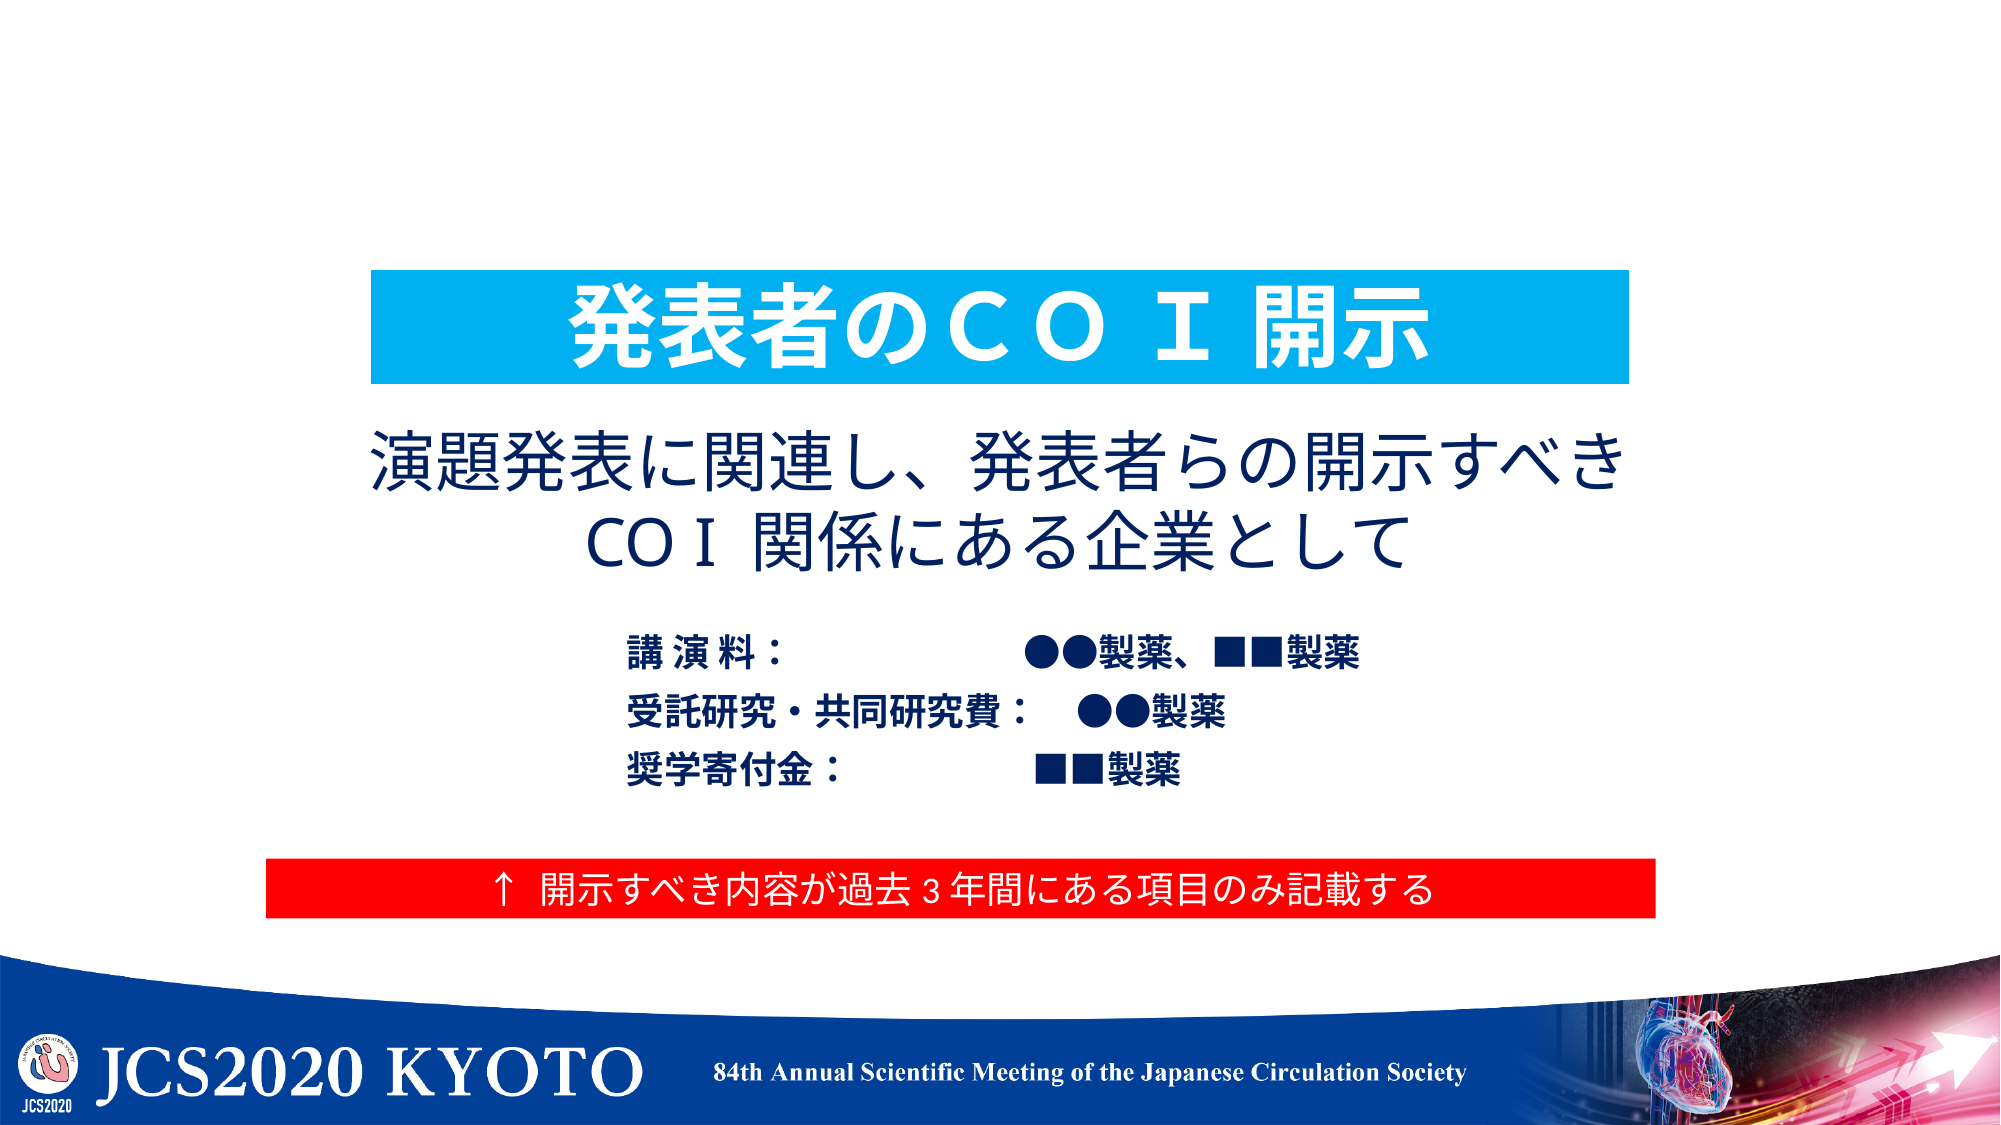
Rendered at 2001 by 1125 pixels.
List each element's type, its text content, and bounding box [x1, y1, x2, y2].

text_box ↑ 開示すべき内容が過去3年間にある項目のみ記載する [266, 858, 1656, 919]
picture [0, 937, 2000, 1125]
text_box 講 演 料： ●●製薬、■■製薬 受託研究・共同研究費： ●●製薬 奨学寄付金： ■■製薬 [612, 608, 1476, 799]
text_box 演題発表に関連し、発表者らの開示すべき CO I 関係にある企業として [0, 412, 2000, 587]
text_box 発表者のＣＯ Ｉ 開示 [370, 269, 1630, 385]
